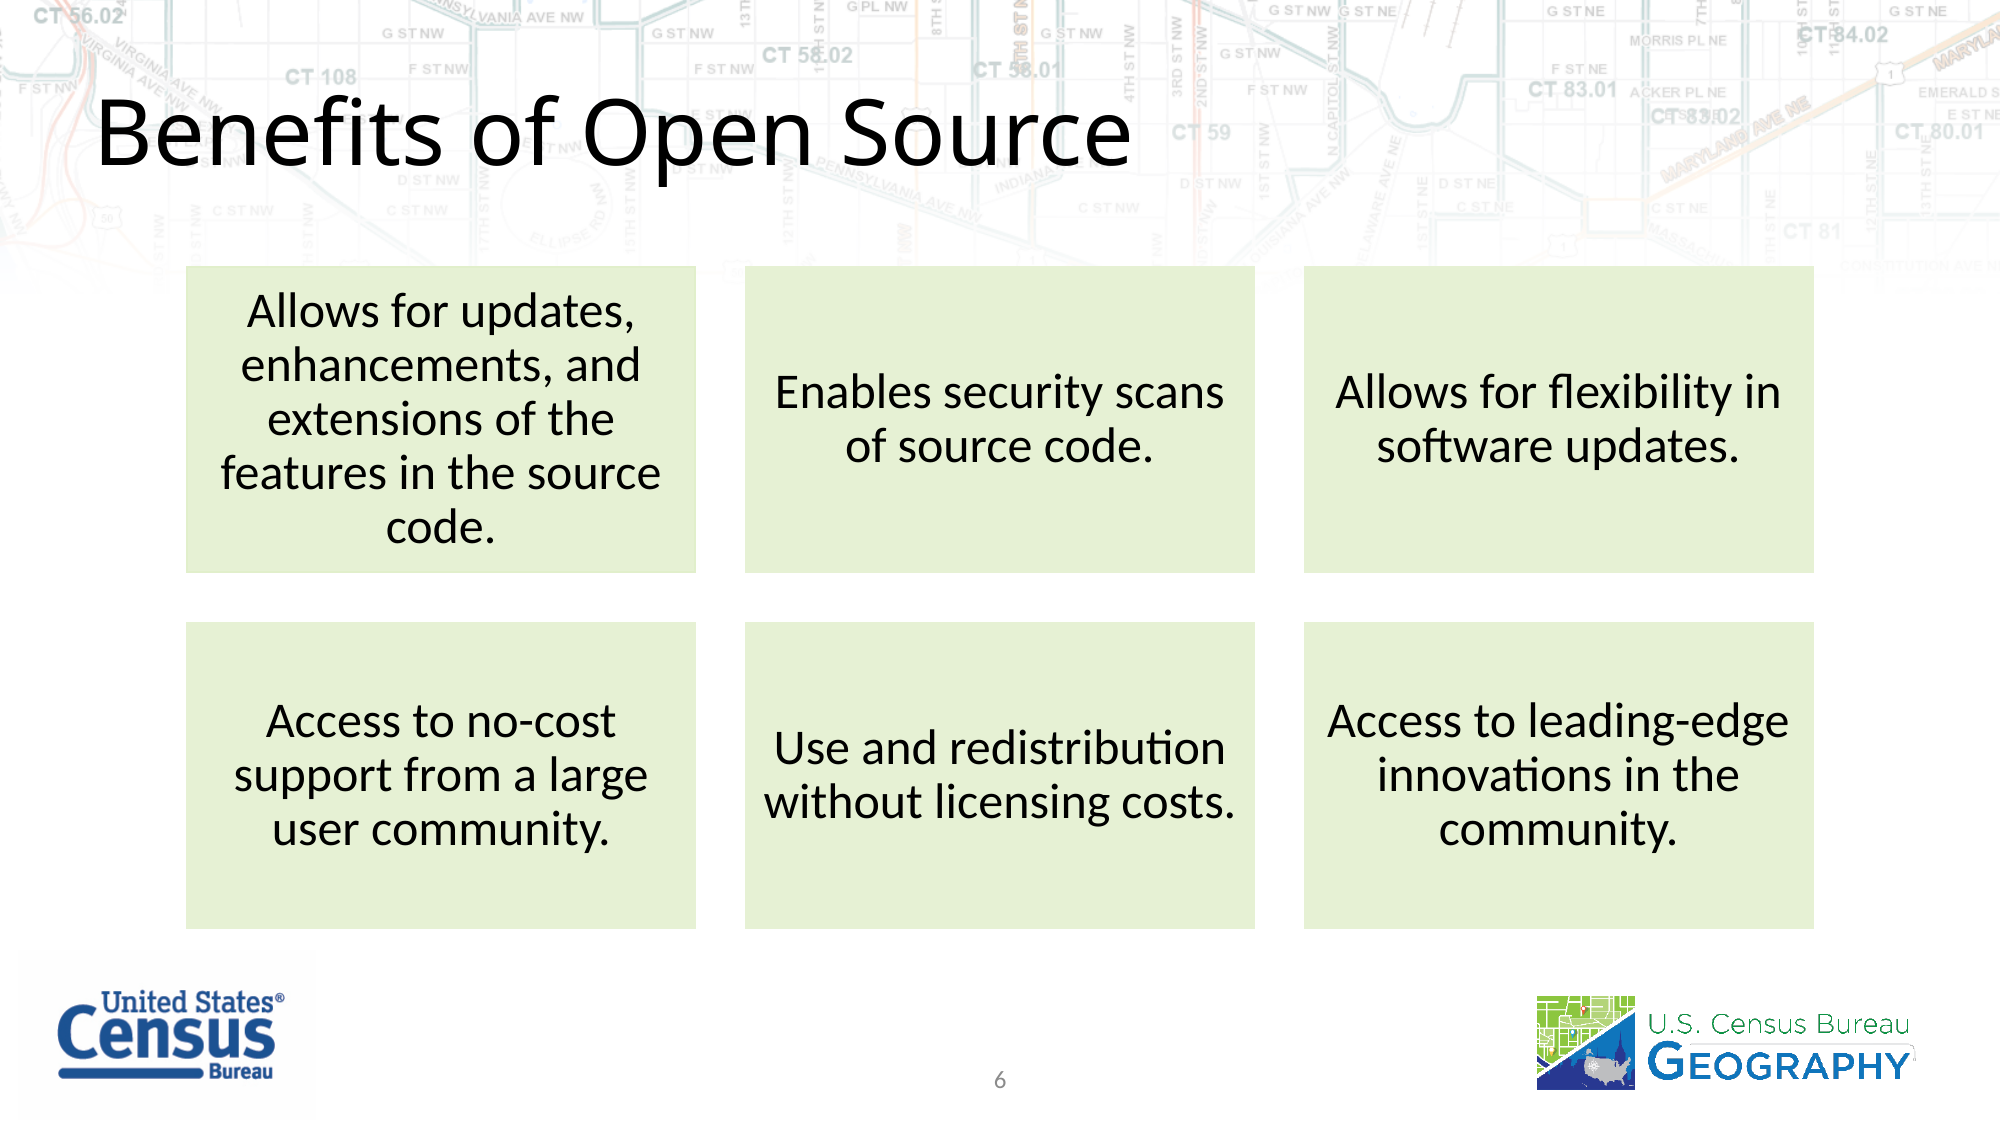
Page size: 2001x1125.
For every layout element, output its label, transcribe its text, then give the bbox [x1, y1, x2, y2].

text_box Access to no-cost support from a large user community. [186, 622, 696, 929]
slide_number 6 [957, 1060, 1043, 1098]
picture [18, 950, 316, 1120]
text_box Allows for flexibility in software updates. [1304, 266, 1814, 573]
text_box Enables security scans of source code. [745, 266, 1255, 573]
title Benefits of Open Source [78, 27, 1804, 245]
text_box Access to leading-edge innovations in the community. [1304, 622, 1814, 929]
text_box Use and redistribution without licensing costs. [745, 622, 1255, 929]
picture [1537, 992, 1916, 1094]
text_box Allows for updates, enhancements, and extensions of the features in the source code. [186, 266, 696, 573]
